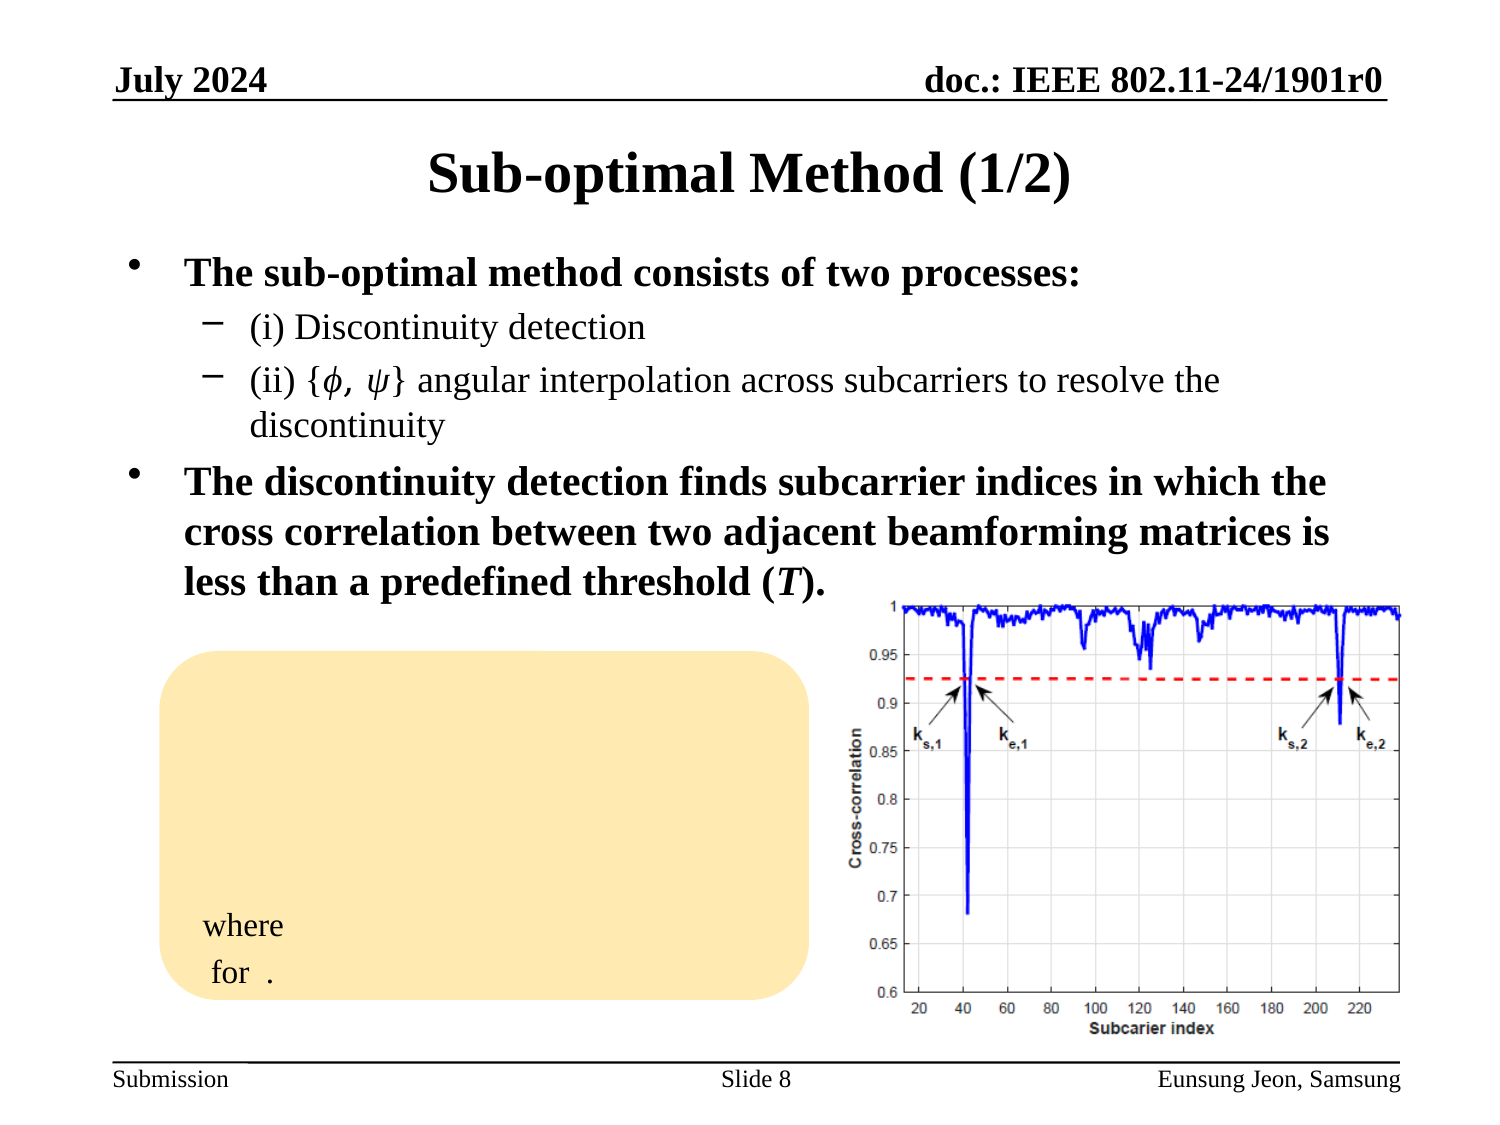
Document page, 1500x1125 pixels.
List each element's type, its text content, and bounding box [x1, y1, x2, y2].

picture [841, 591, 1466, 1050]
footer Eunsung Jeon, Samsung [1133, 1061, 1402, 1093]
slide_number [114, 54, 309, 101]
title Sub-optimal Method (1/2) [112, 112, 1388, 226]
slide_number Slide 8 [712, 1061, 800, 1093]
text_box [159, 650, 809, 1000]
